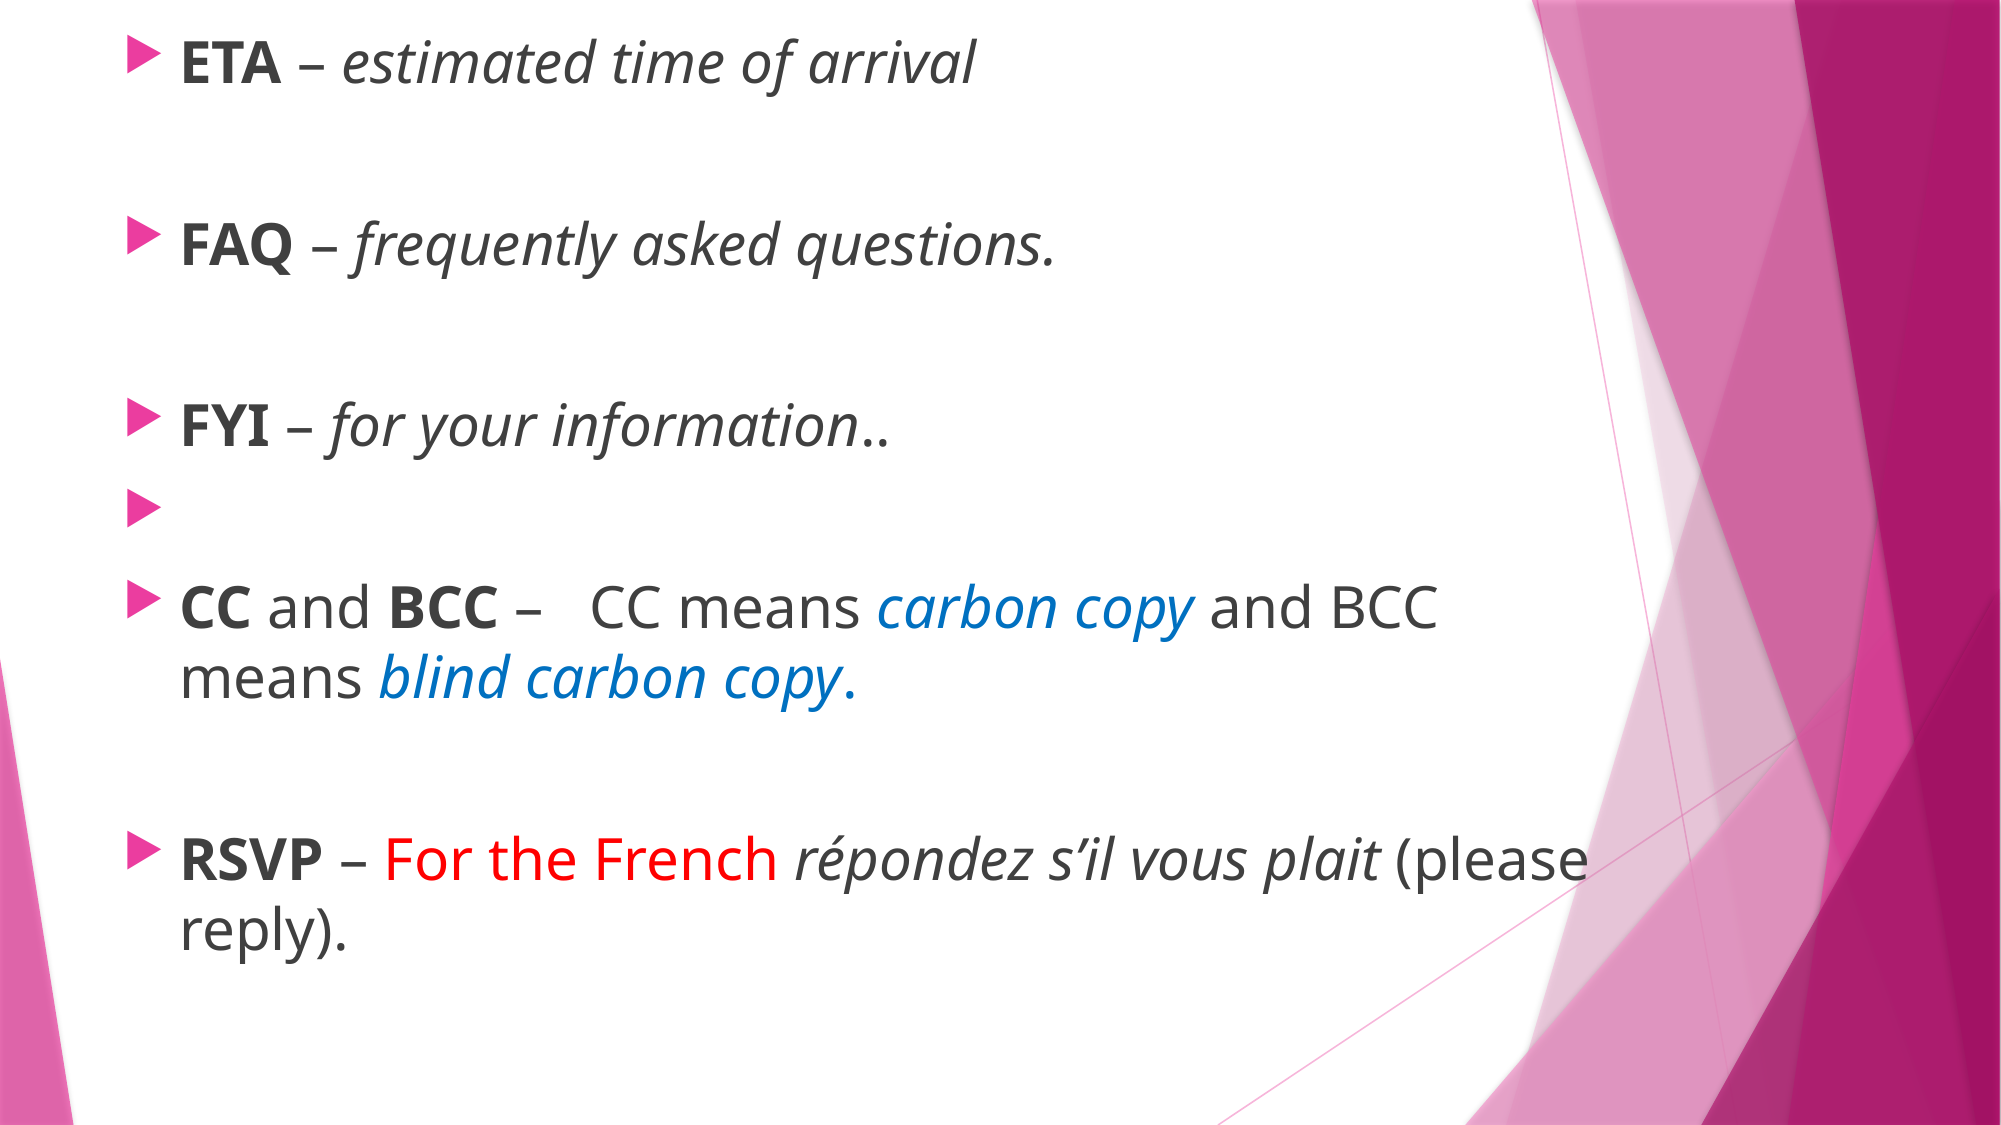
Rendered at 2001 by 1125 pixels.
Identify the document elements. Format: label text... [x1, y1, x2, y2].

list ETA – estimated time of arrival FAQ – frequently asked questions. FYI – for your information.. CC and BCC – CC means carbon copy and BCC means blind carbon copy. RSVP – For the French répondez s’il vous plait (please reply). [108, 17, 1763, 897]
